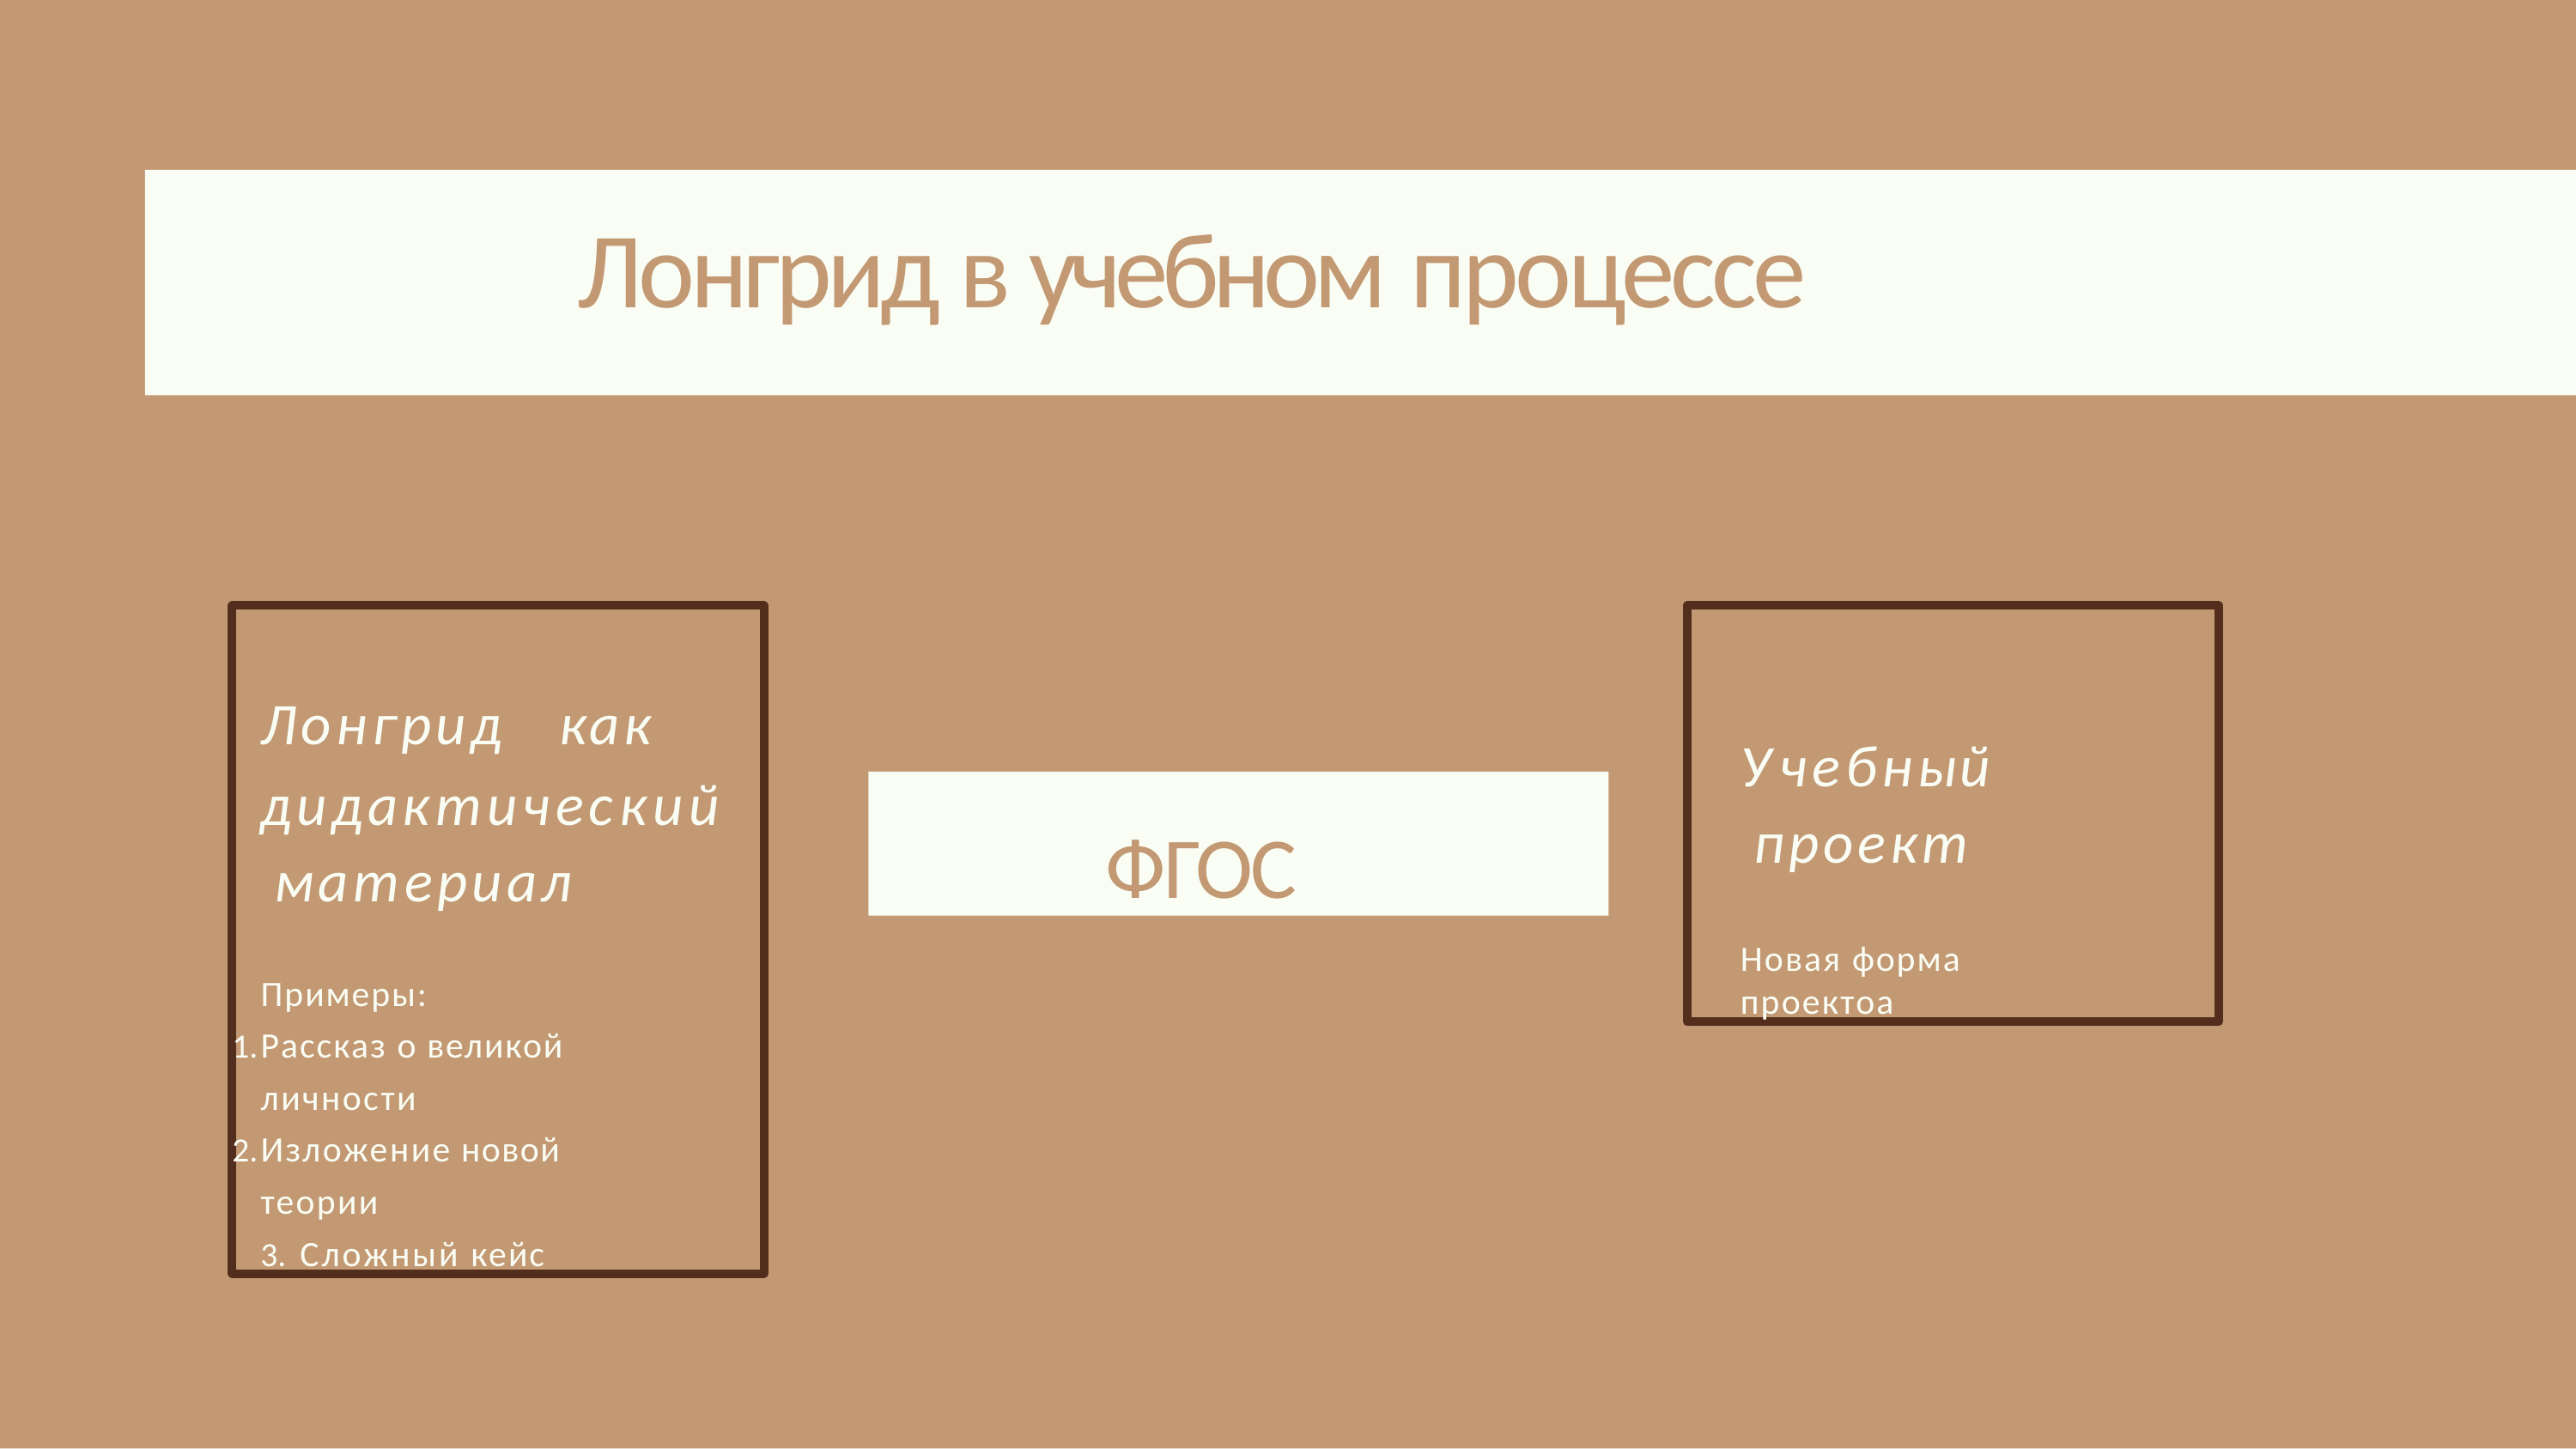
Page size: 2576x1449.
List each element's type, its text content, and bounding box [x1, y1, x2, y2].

text_box Учебный проект Новая форма проектоа [1686, 605, 2219, 1022]
title Лонгрид в учебном процессе [568, 198, 1814, 443]
text_box ФГОС [868, 771, 1609, 916]
text_box [144, 169, 2576, 396]
text_box Лонгрид как дидактический материал Примеры: Рассказ о великой личности Изложение новой теории Сложный кейс [232, 605, 764, 1274]
